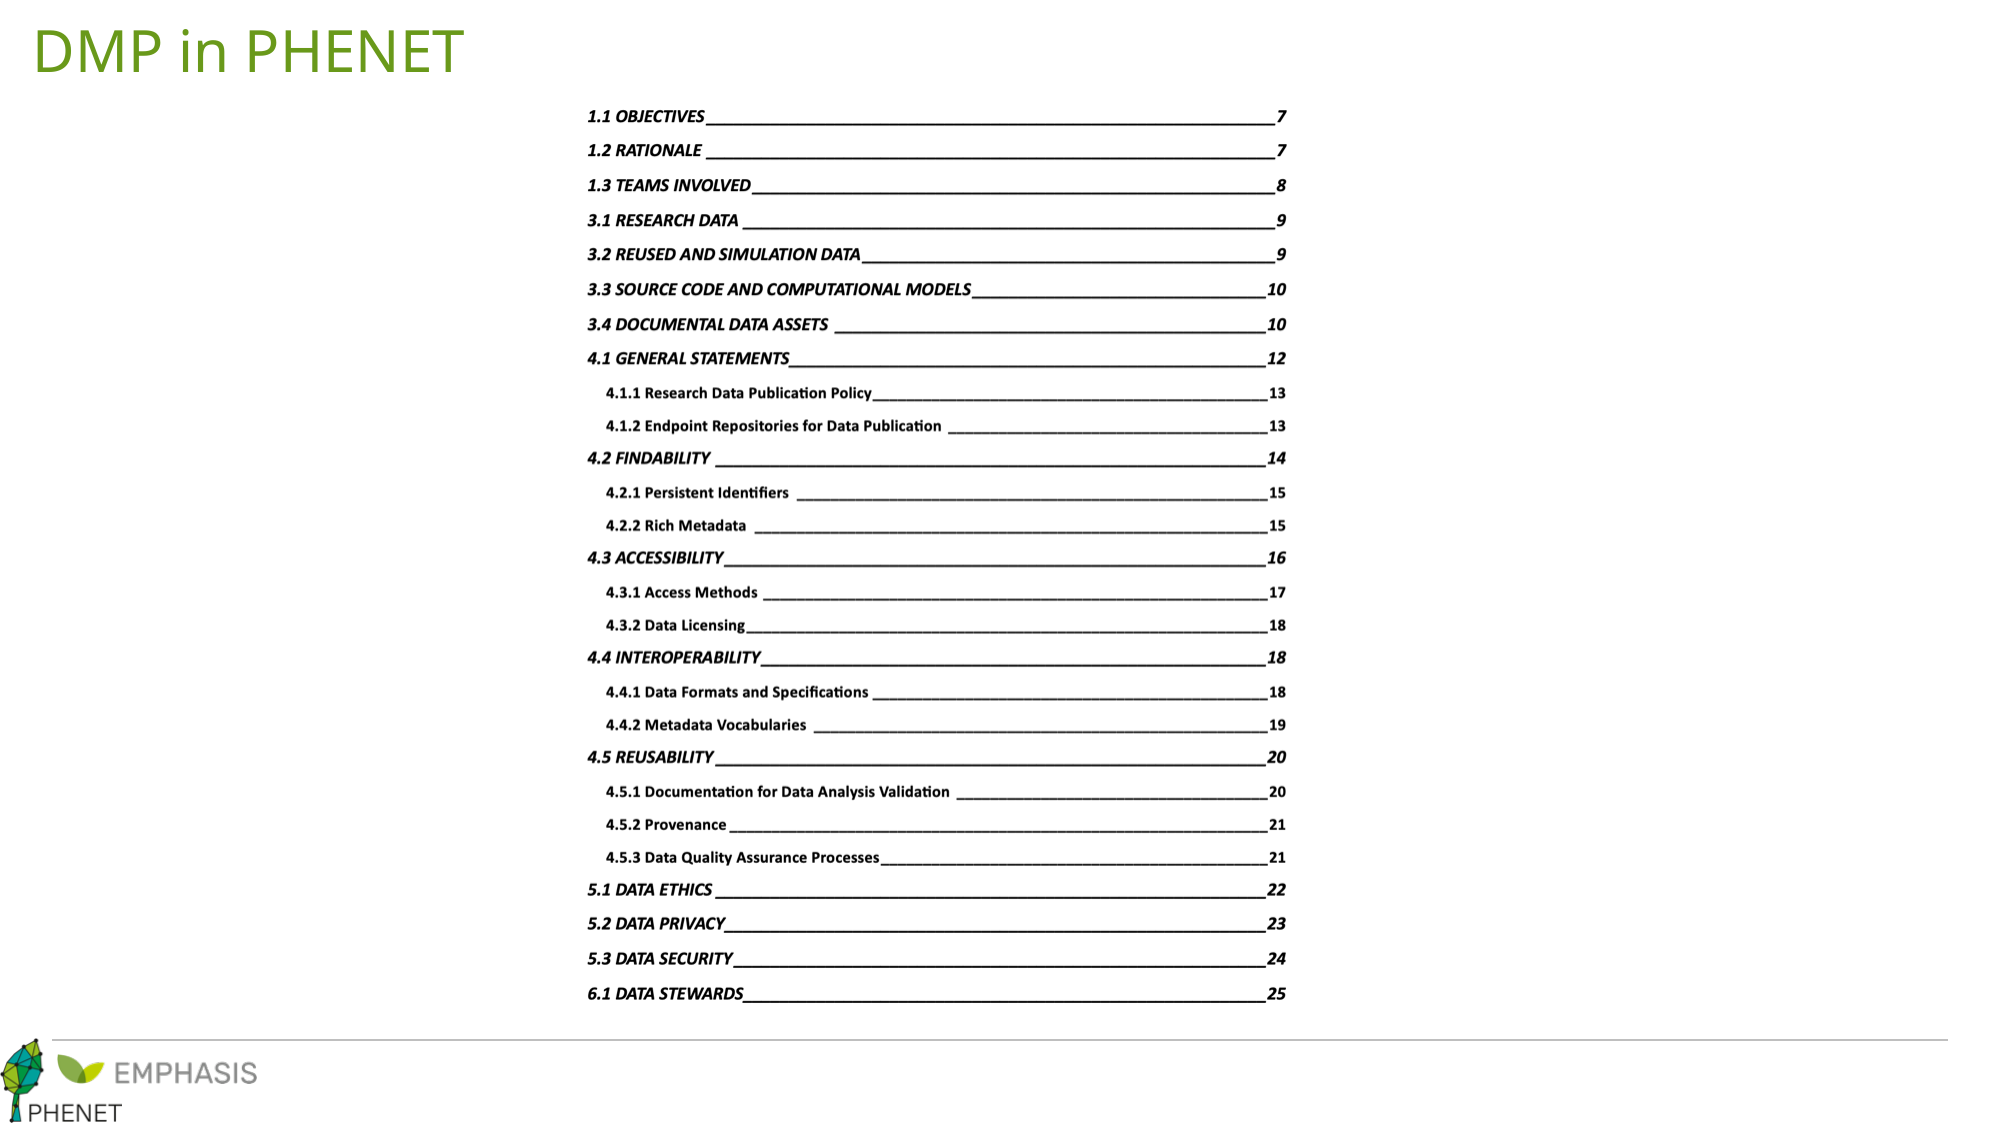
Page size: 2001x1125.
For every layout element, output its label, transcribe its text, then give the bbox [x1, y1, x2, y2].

picture [0, 1038, 257, 1123]
title DMP in PHENET [17, 22, 1962, 85]
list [584, 99, 1297, 1014]
